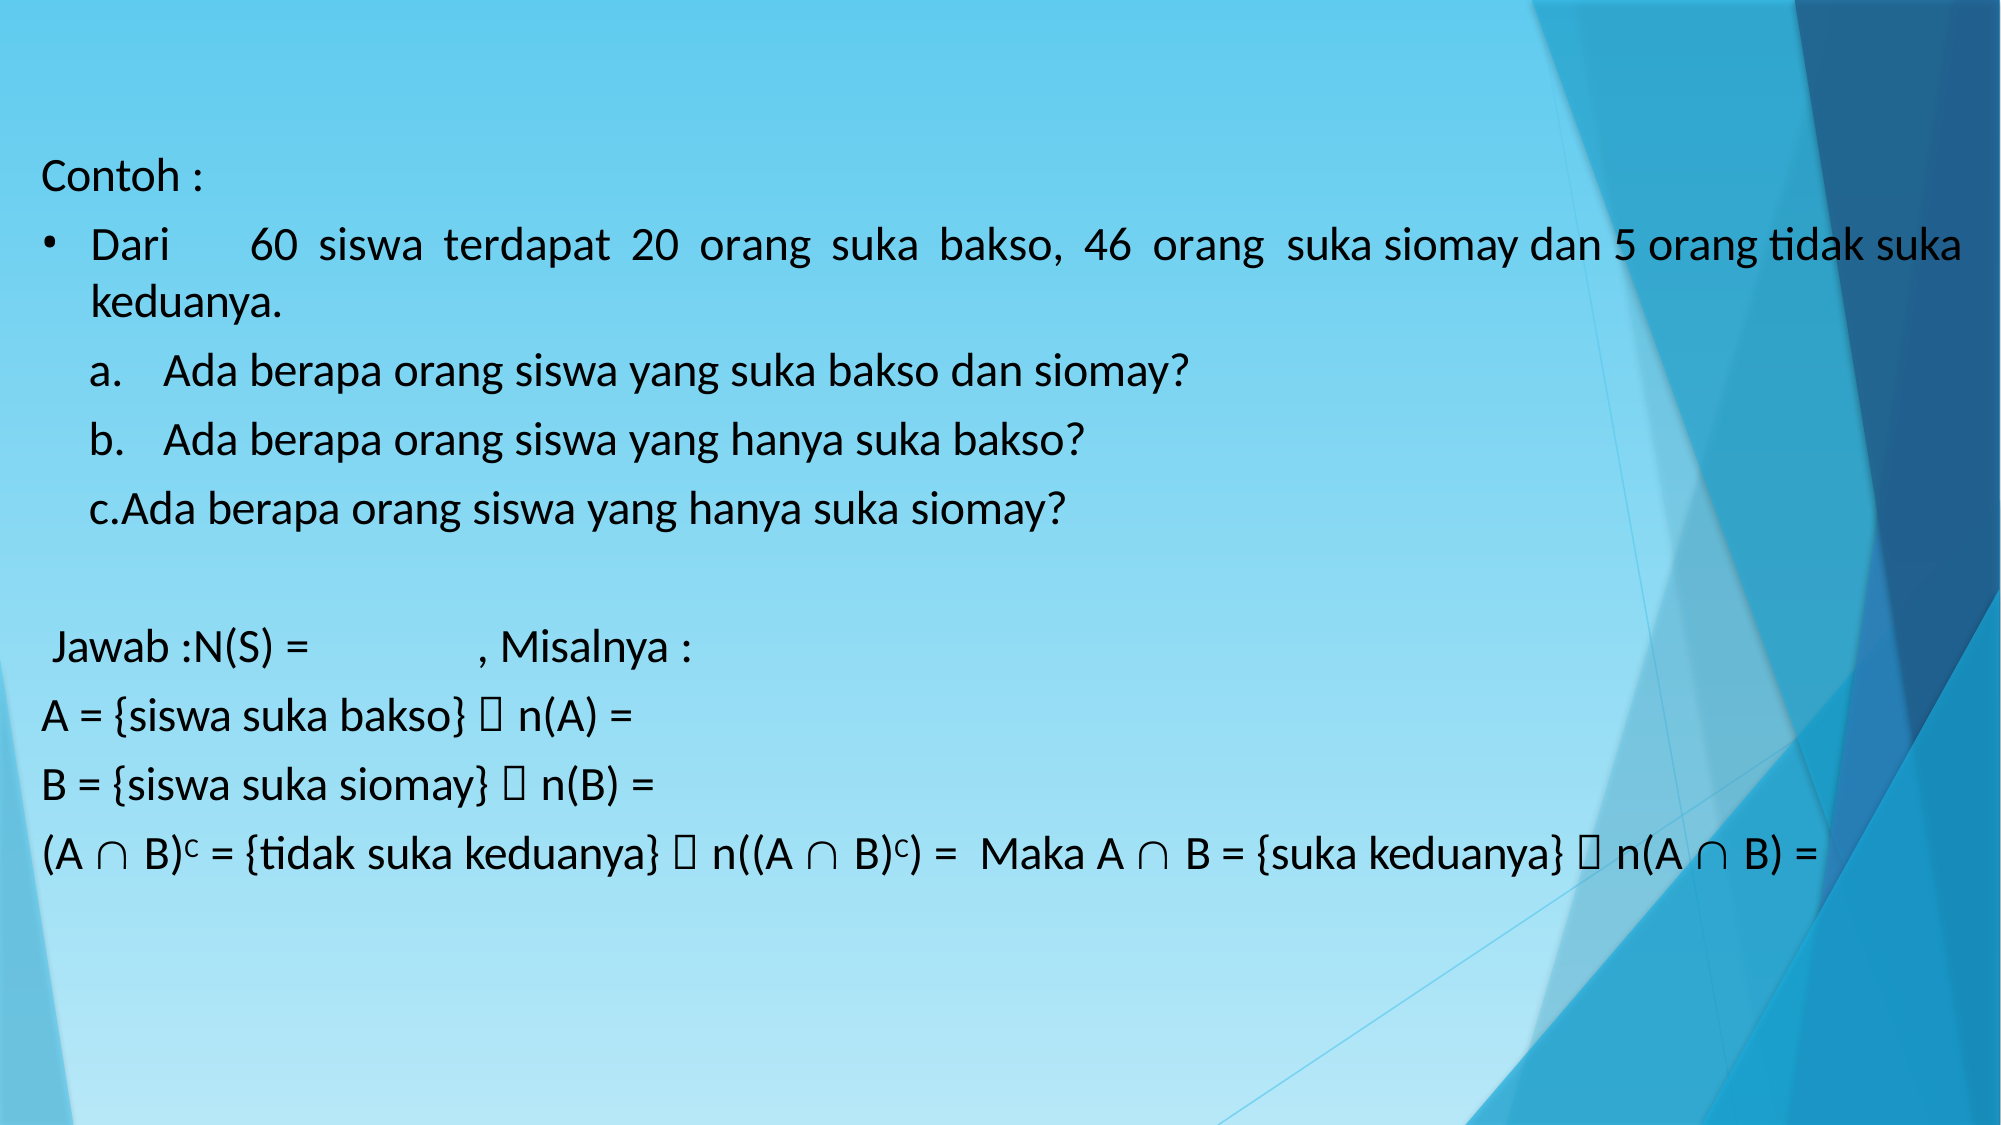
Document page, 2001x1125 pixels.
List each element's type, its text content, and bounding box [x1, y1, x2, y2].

text_box Contoh : Dari 60 siswa terdapat 20 orang suka bakso, 46 orang suka siomay dan 5 orang tidak suka keduanya. Ada berapa orang siswa yang suka bakso dan siomay? Ada berapa orang siswa yang hanya suka bakso? Ada berapa orang siswa yang hanya suka siomay? Jawab :N(S) = , Misalnya : A = {siswa suka bakso}  n(A) = B = {siswa suka siomay}  n(B) = (A  B)C = {tidak suka keduanya}  n((A  B)C) = Maka A  B = {suka keduanya}  n(A  B) = [31, 130, 2000, 880]
